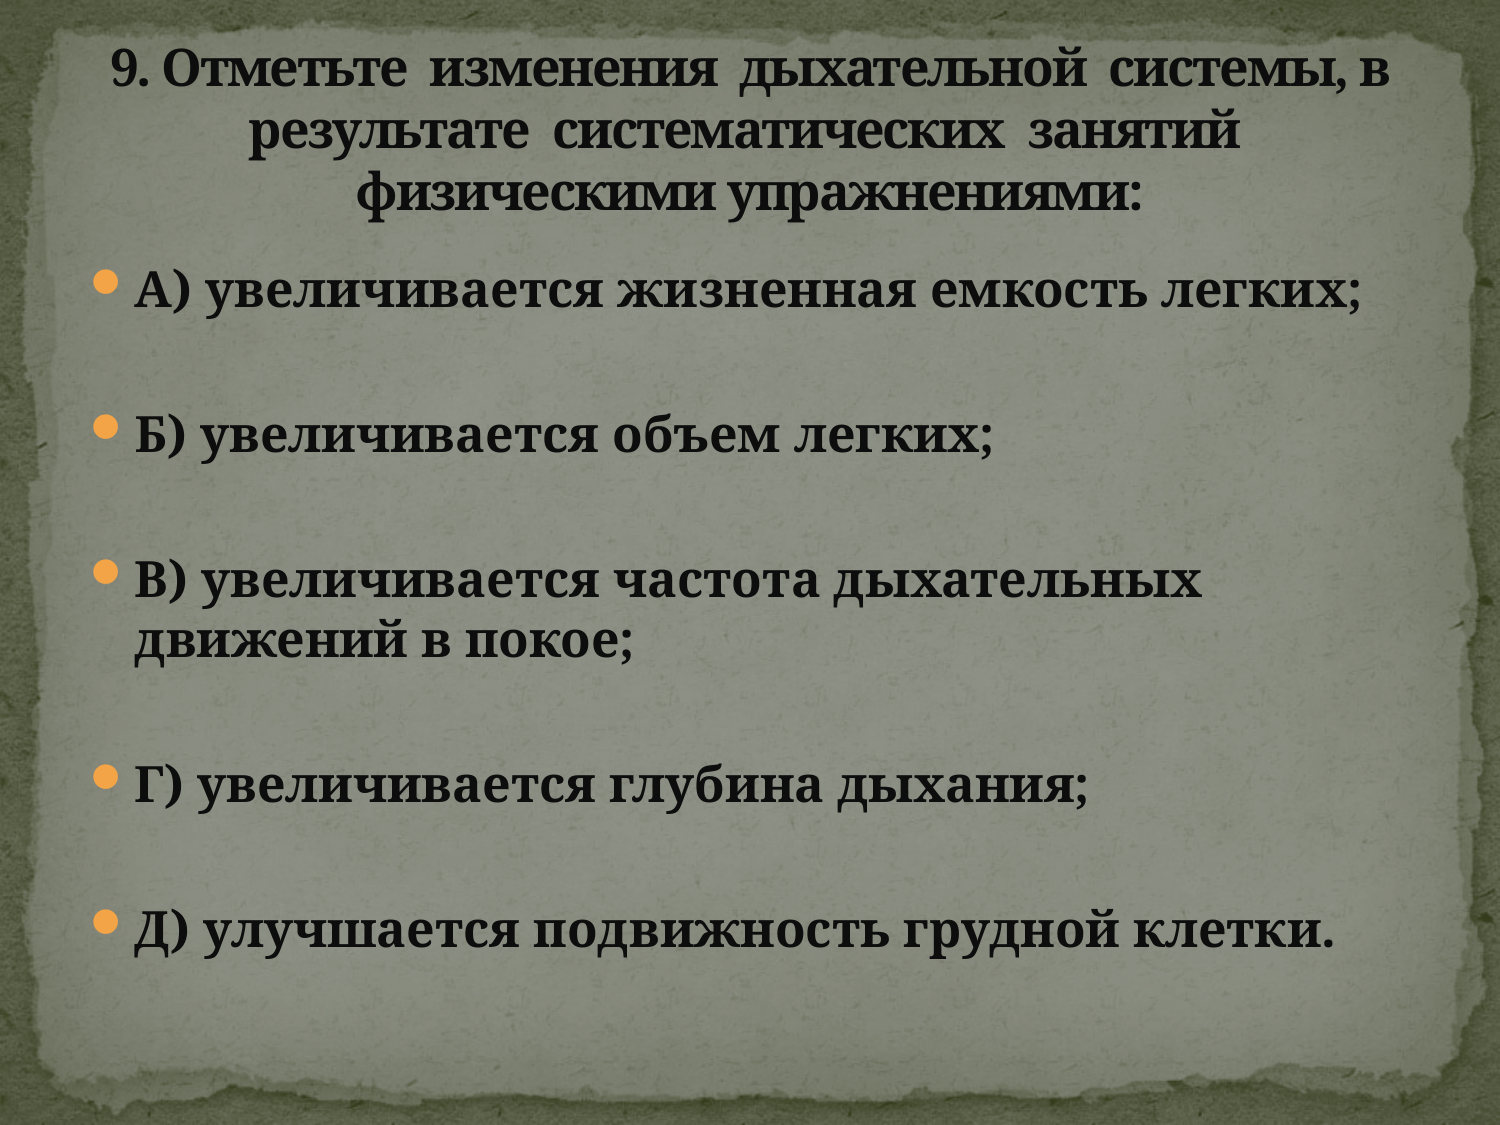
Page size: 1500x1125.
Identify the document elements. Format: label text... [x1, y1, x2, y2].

list А) увеличивается жизненная емкость легких; Б) увеличивается объем легких; В) увеличивается частота дыхательных движений в покое; Г) увеличивается глубина дыхания; Д) улучшается подвижность грудной клетки. [75, 291, 1425, 1000]
title 9. Отметьте изменения дыхательной системы, в результате систематических занятий физическими упражнениями: [74, 24, 1425, 291]
